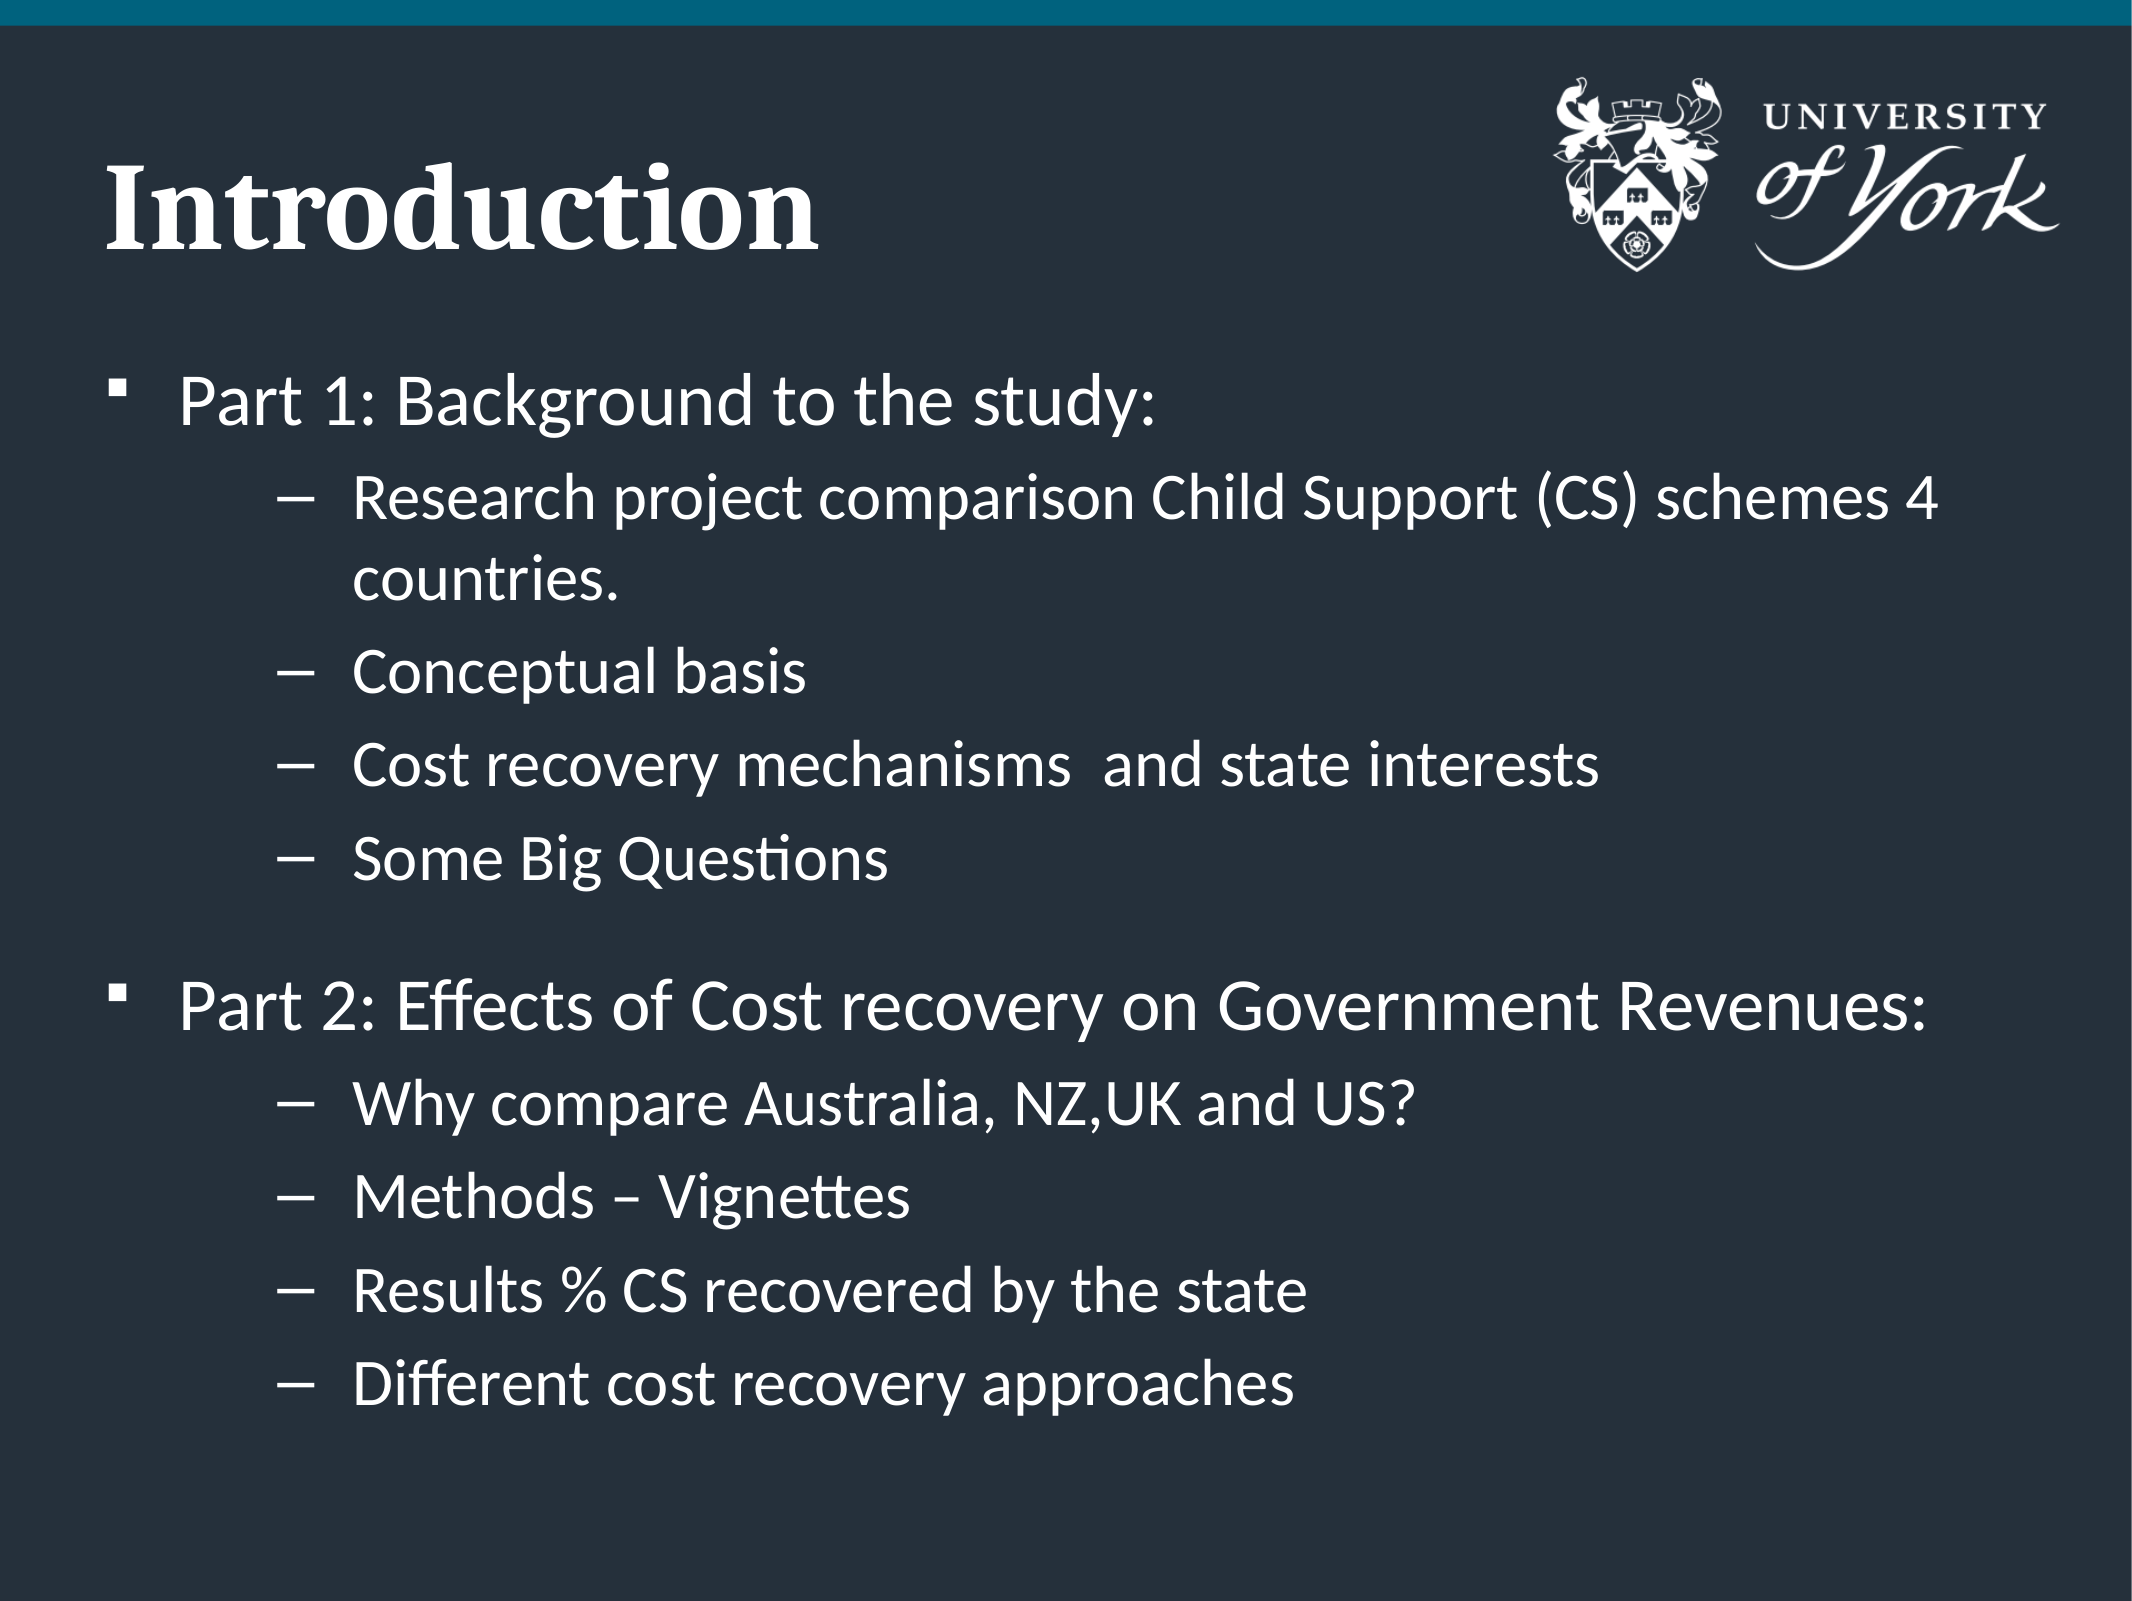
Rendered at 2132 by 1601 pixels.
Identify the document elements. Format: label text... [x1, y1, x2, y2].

list Part 1: Background to the study: Research project comparison Child Support (CS) schemes 4 countries. Conceptual basis Cost recovery mechanisms and state interests Some Big Questions Part 2: Effects of Cost recovery on Government Revenues: Why compare Australia, NZ,UK and US? Methods – Vignettes Results % CS recovered by the state Different cost recovery approaches [82, 339, 2058, 1527]
title Introduction [82, 109, 1222, 290]
